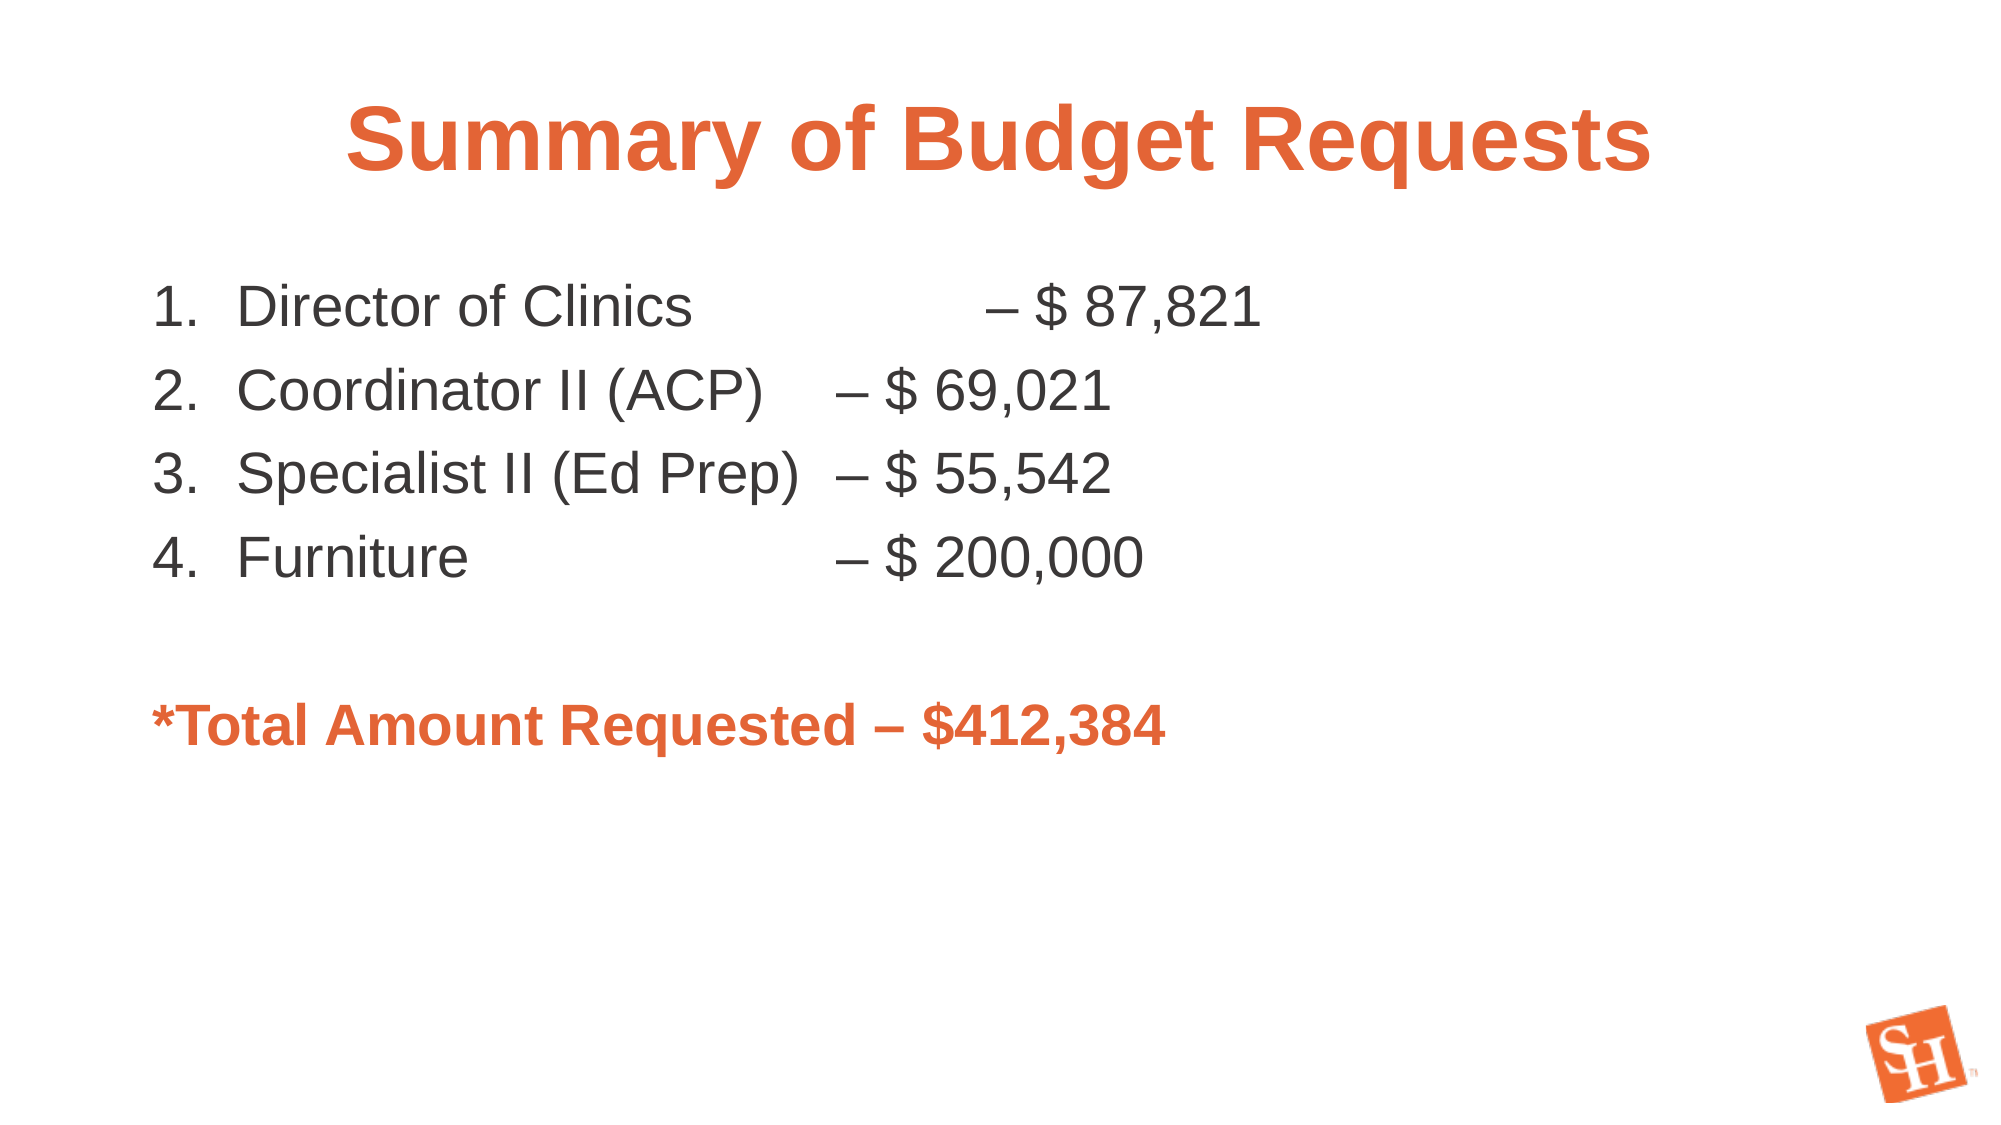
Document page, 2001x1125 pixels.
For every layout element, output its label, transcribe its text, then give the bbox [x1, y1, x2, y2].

picture [1865, 1005, 1979, 1103]
list Director of Clinics – $ 87,821 Coordinator II (ACP) – $ 69,021 Specialist II (Ed Prep) – $ 55,542 Furniture – $ 200,000 *Total Amount Requested – $412,384 [137, 268, 1863, 983]
title Summary of Budget Requests [137, 32, 1863, 250]
